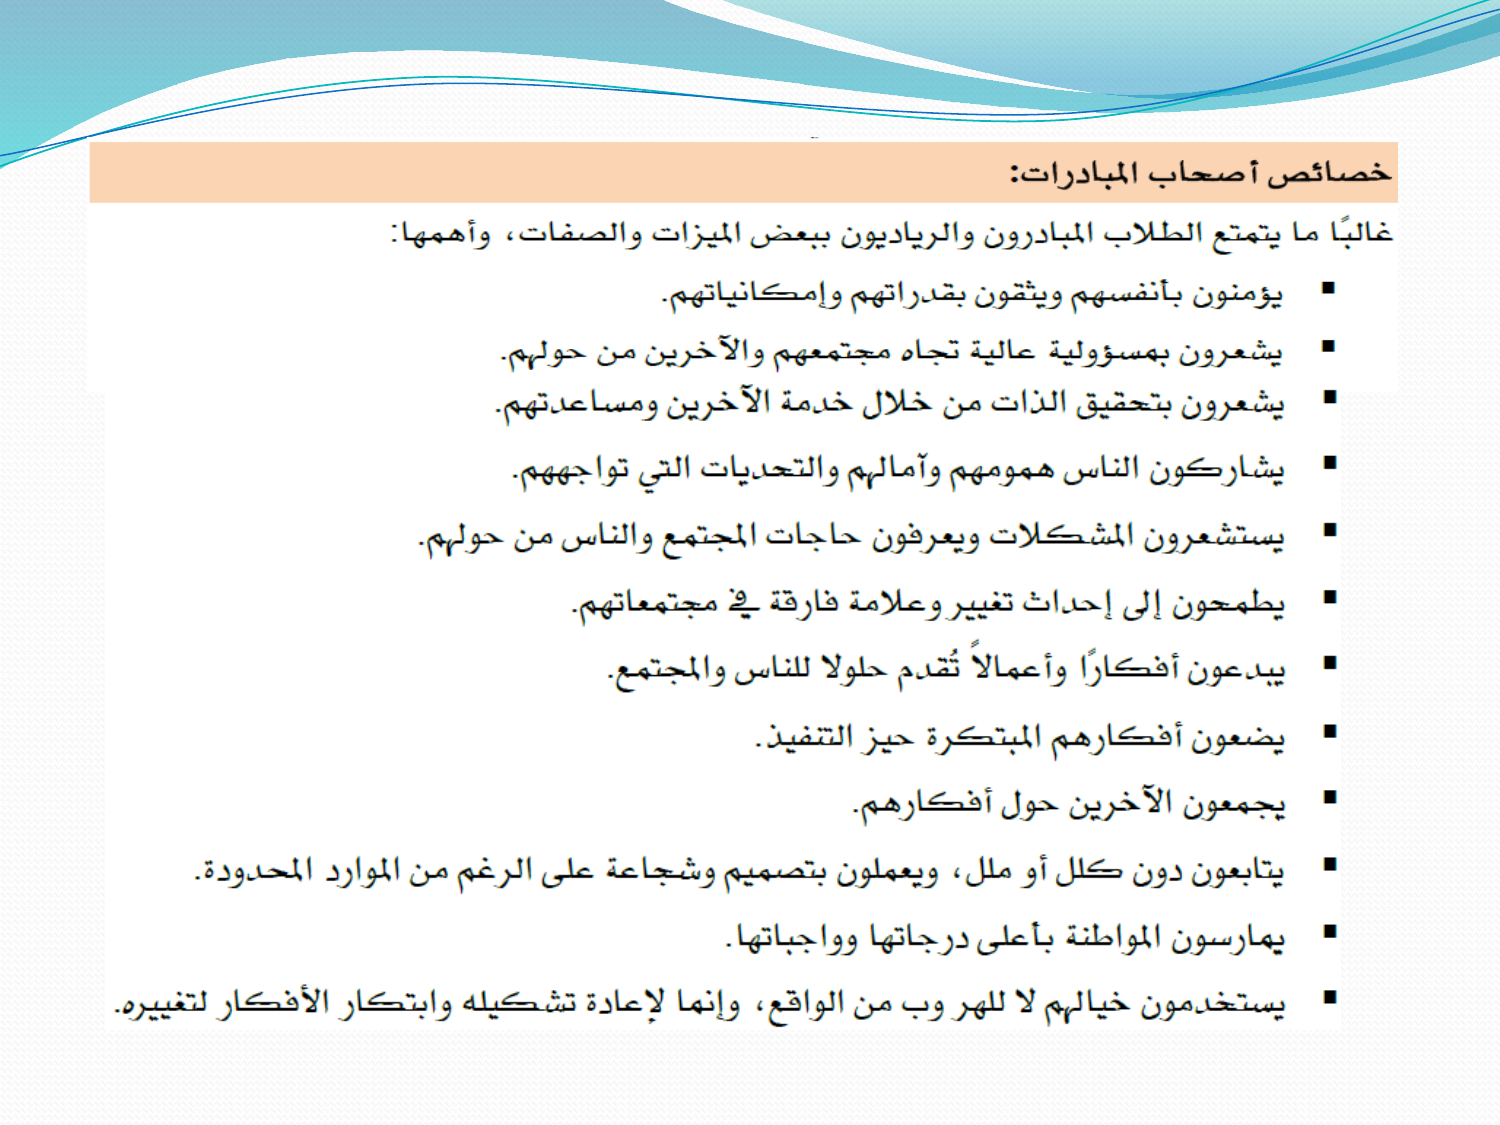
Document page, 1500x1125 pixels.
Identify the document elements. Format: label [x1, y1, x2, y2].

text_box [87, 137, 1398, 1030]
